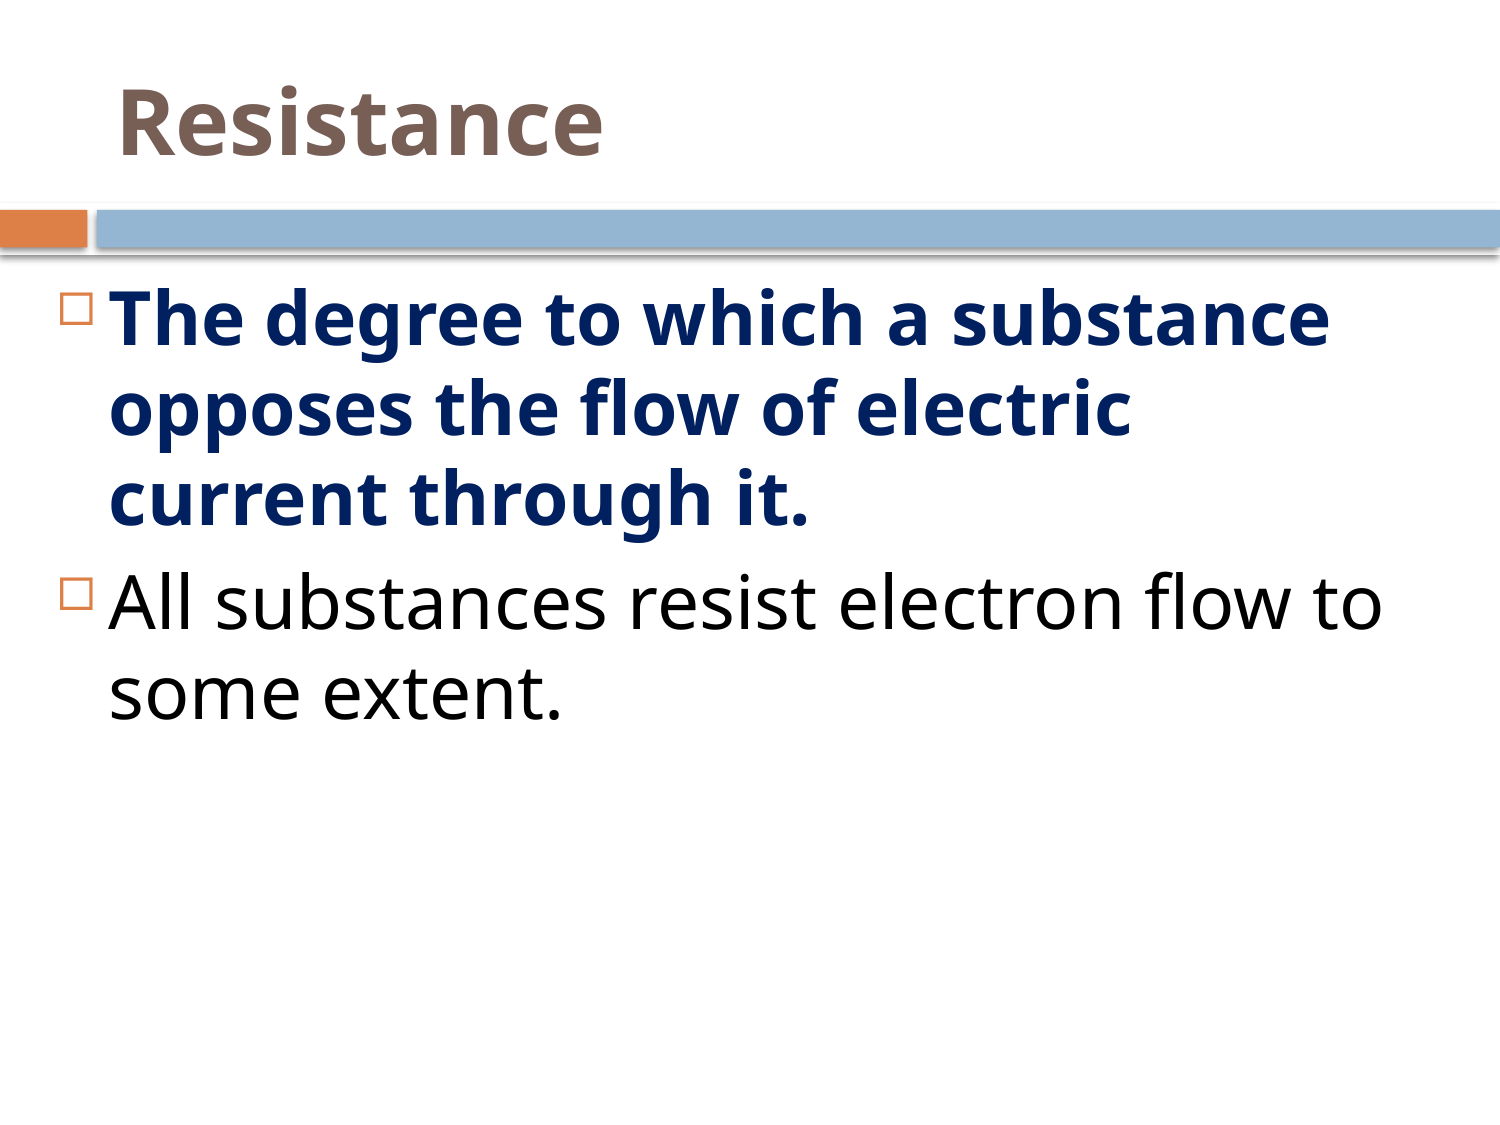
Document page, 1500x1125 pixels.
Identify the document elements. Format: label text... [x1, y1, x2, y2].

list The degree to which a substance opposes the flow of electric current through it. All substances resist electron flow to some extent. [40, 262, 1439, 1071]
title Resistance [100, 37, 1439, 201]
